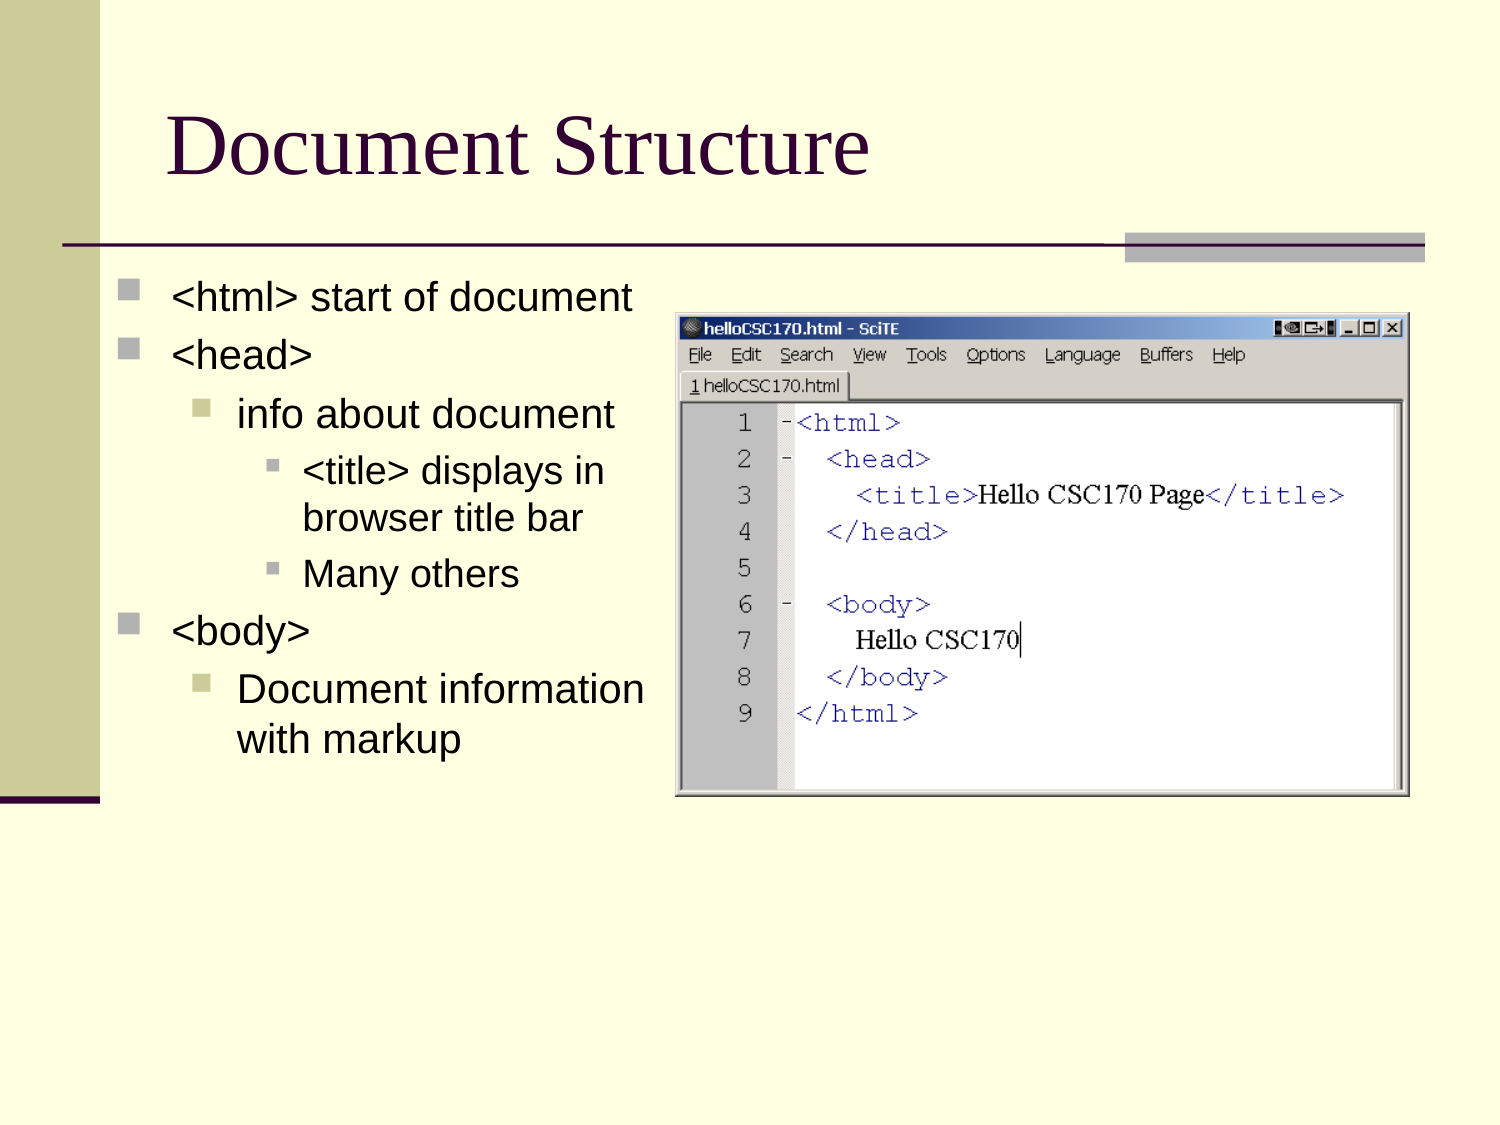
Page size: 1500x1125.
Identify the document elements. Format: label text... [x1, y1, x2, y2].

title Document Structure [149, 45, 1426, 234]
list <html> start of document <head> info about document <title> displays in browser title bar Many others <body> Document information with markup [99, 262, 726, 1006]
picture [674, 312, 1411, 797]
